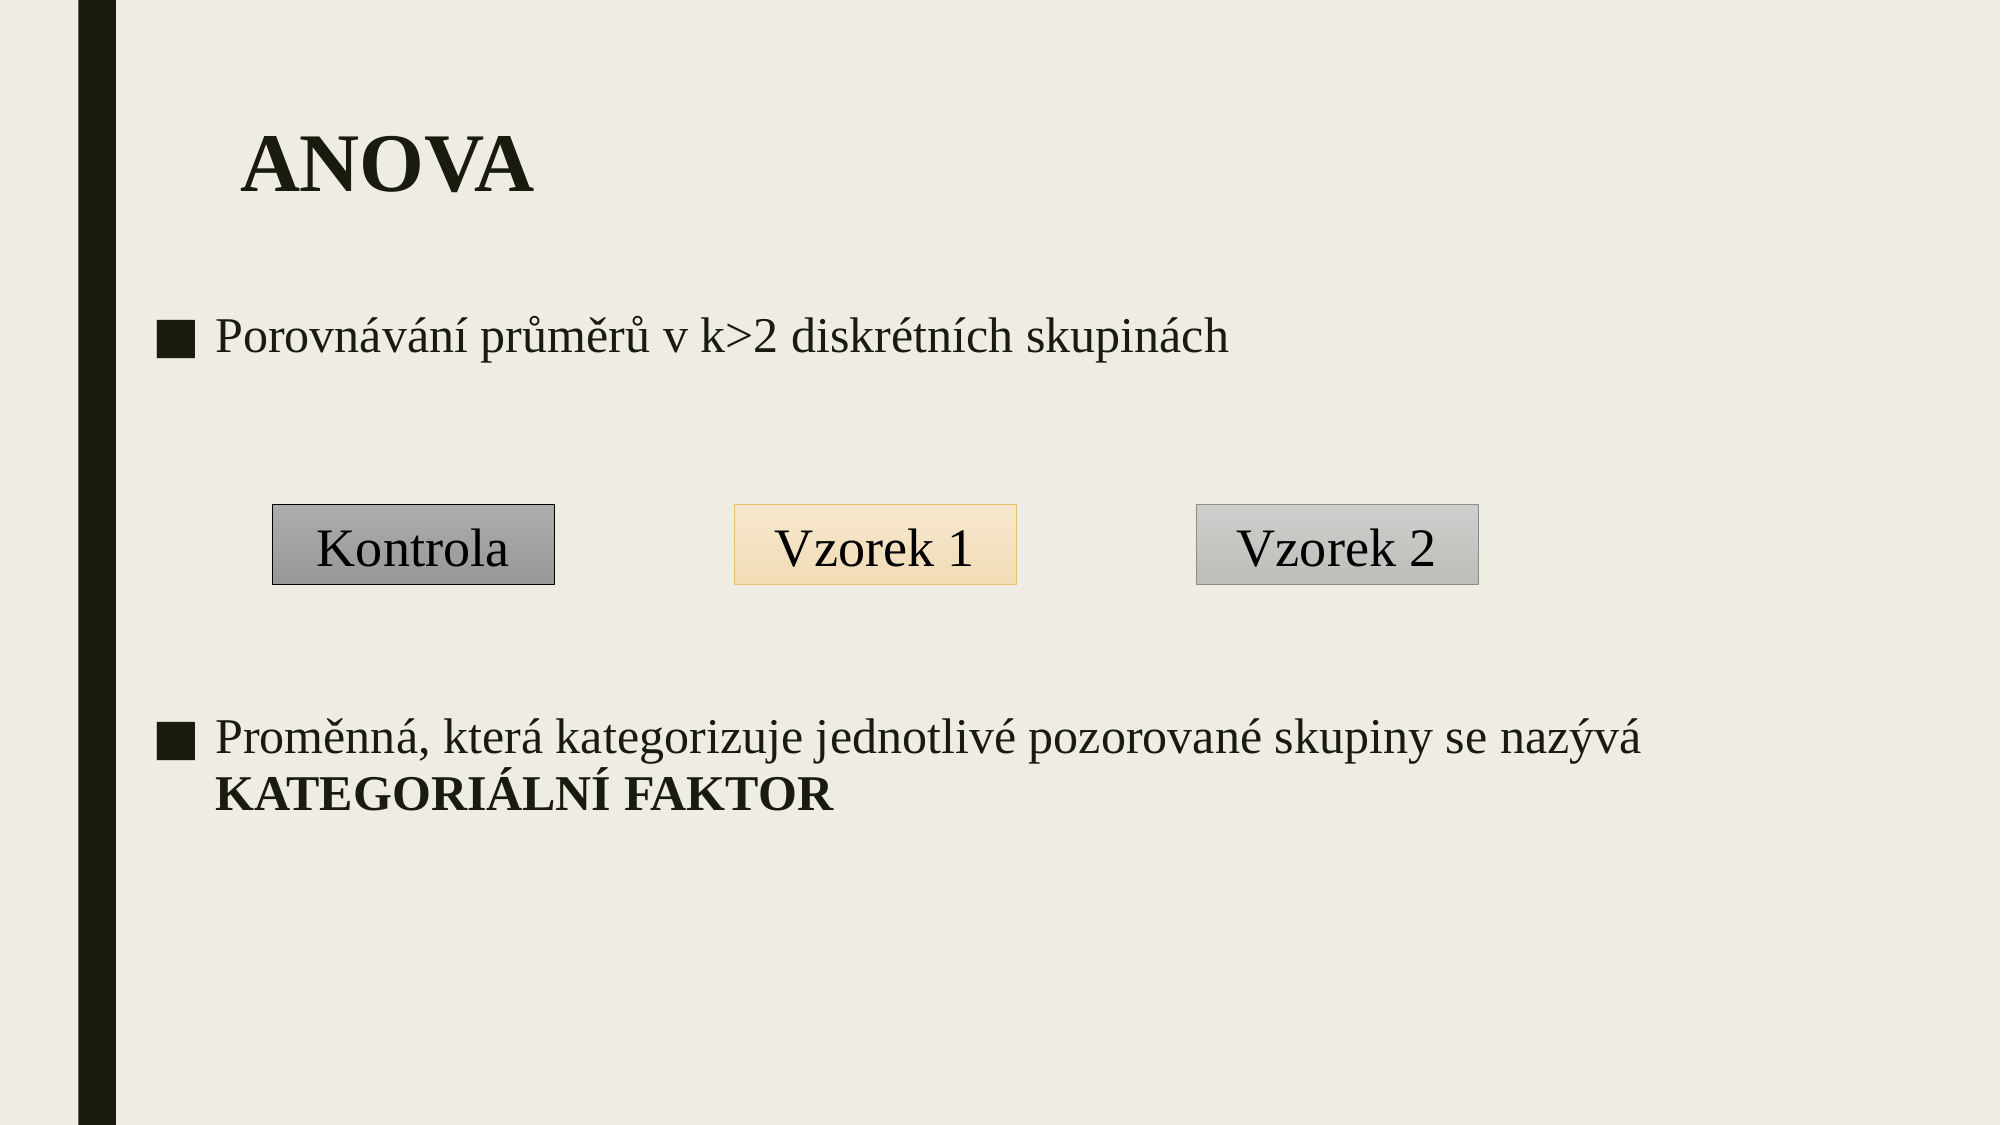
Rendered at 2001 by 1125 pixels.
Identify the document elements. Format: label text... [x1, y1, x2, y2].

text_box Vzorek 1 [734, 504, 1017, 585]
text_box Vzorek 2 [1196, 504, 1479, 585]
title ANOVA [225, 112, 1800, 299]
list Proměnná, která kategorizuje jednotlivé pozorované skupiny se nazývá KATEGORIÁLNÍ FAKTOR [137, 701, 1863, 938]
list Porovnávání průměrů v k>2 diskrétních skupinách [137, 299, 1882, 424]
text_box Kontrola [272, 504, 555, 585]
